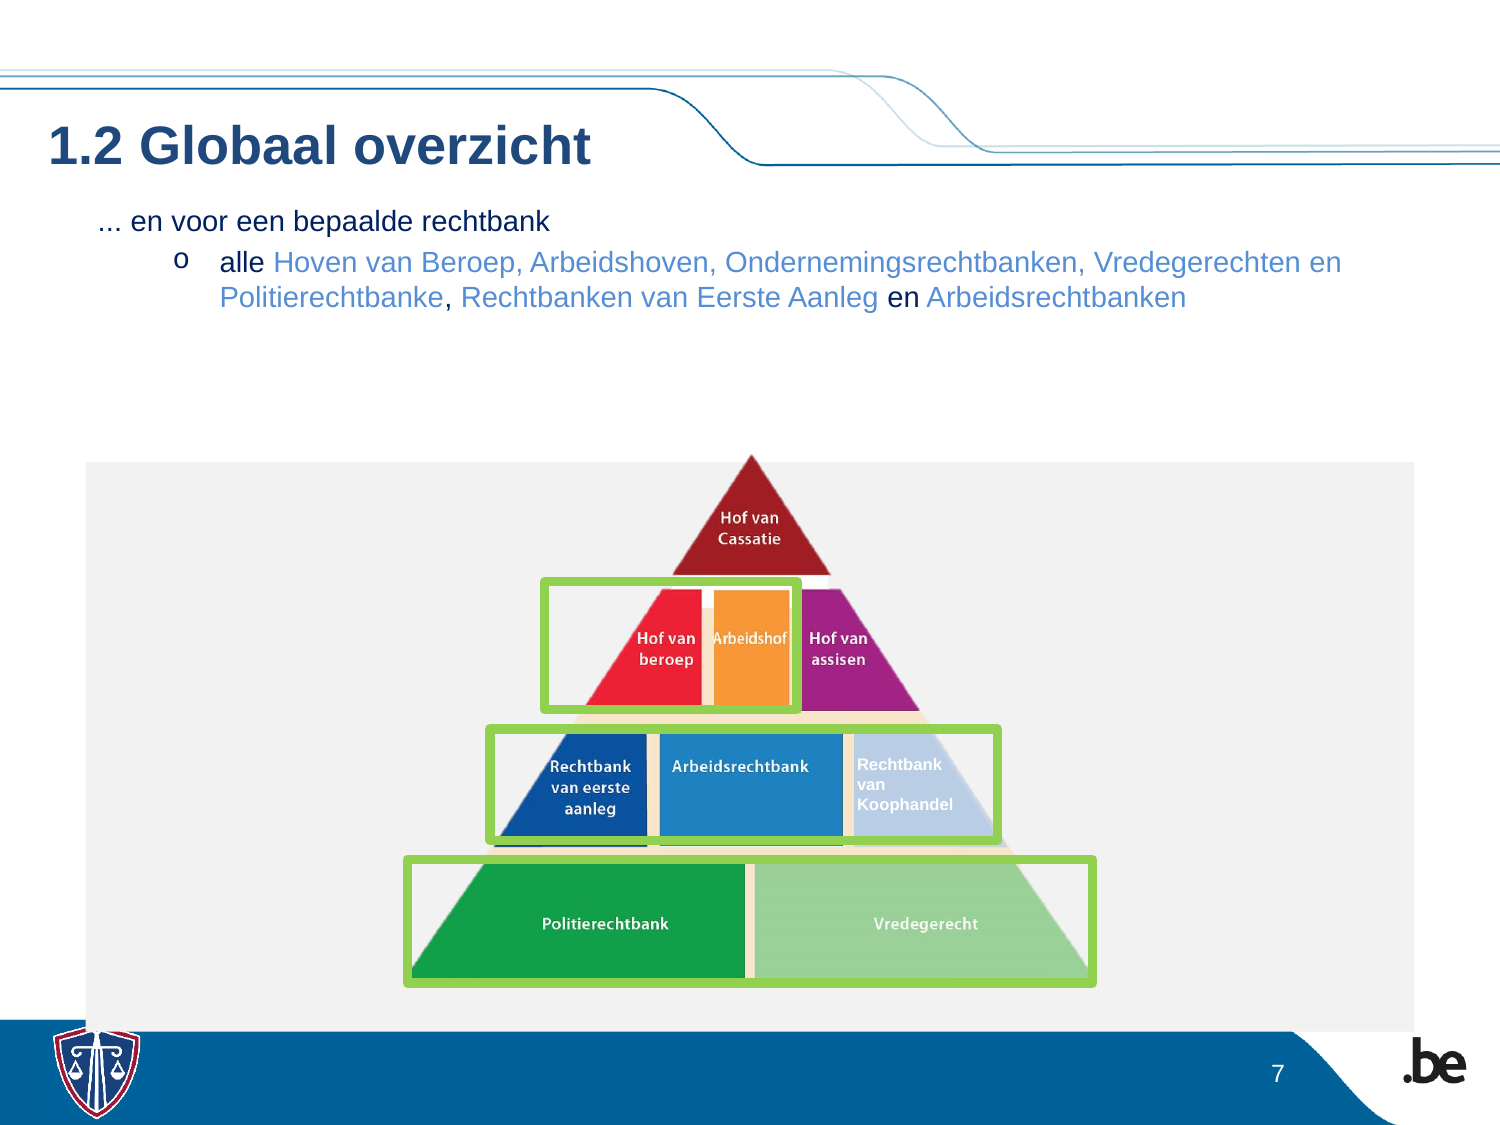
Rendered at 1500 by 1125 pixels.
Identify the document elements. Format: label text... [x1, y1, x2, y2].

slide_number 7 [1149, 1049, 1301, 1125]
picture [0, 0, 1500, 1125]
list ... en voor een bepaalde rechtbank alle Hoven van Beroep, Arbeidshoven, Ondernemingsrechtbanken, Vredegerechten en Politierechtbanke, Rechtbanken van Eerste Aanleg en Arbeidsrechtbanken [52, 194, 1444, 458]
text_box [85, 462, 1415, 1032]
title 1.2 Globaal overzicht [33, 49, 1397, 237]
